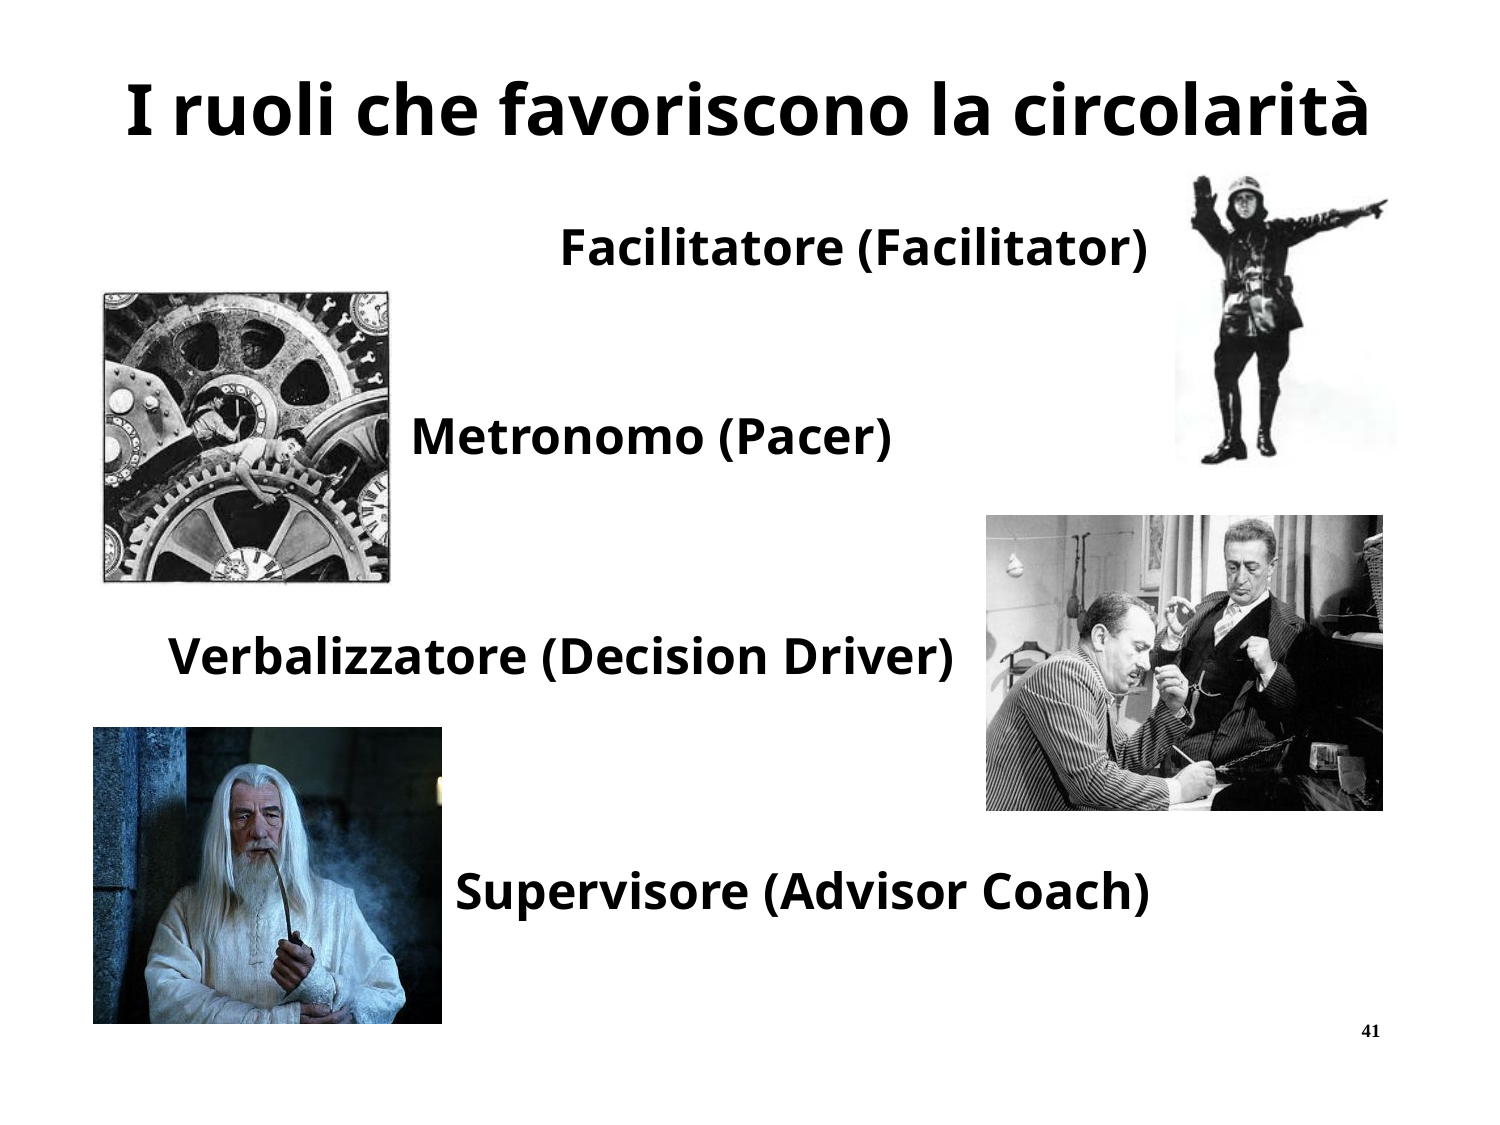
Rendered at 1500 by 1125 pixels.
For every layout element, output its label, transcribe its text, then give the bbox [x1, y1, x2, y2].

text_box Supervisore (Advisor Coach) [446, 851, 1188, 935]
text_box Facilitatore (Facilitator) [544, 208, 1169, 291]
picture [93, 727, 442, 1024]
picture [100, 290, 392, 587]
text_box I ruoli che favoriscono la circolarità [78, 56, 1421, 150]
text_box Metronomo (Pacer) [396, 397, 958, 480]
picture [985, 514, 1383, 811]
text_box Verbalizzatore (Decision Driver) [153, 616, 980, 700]
picture [1174, 172, 1397, 469]
